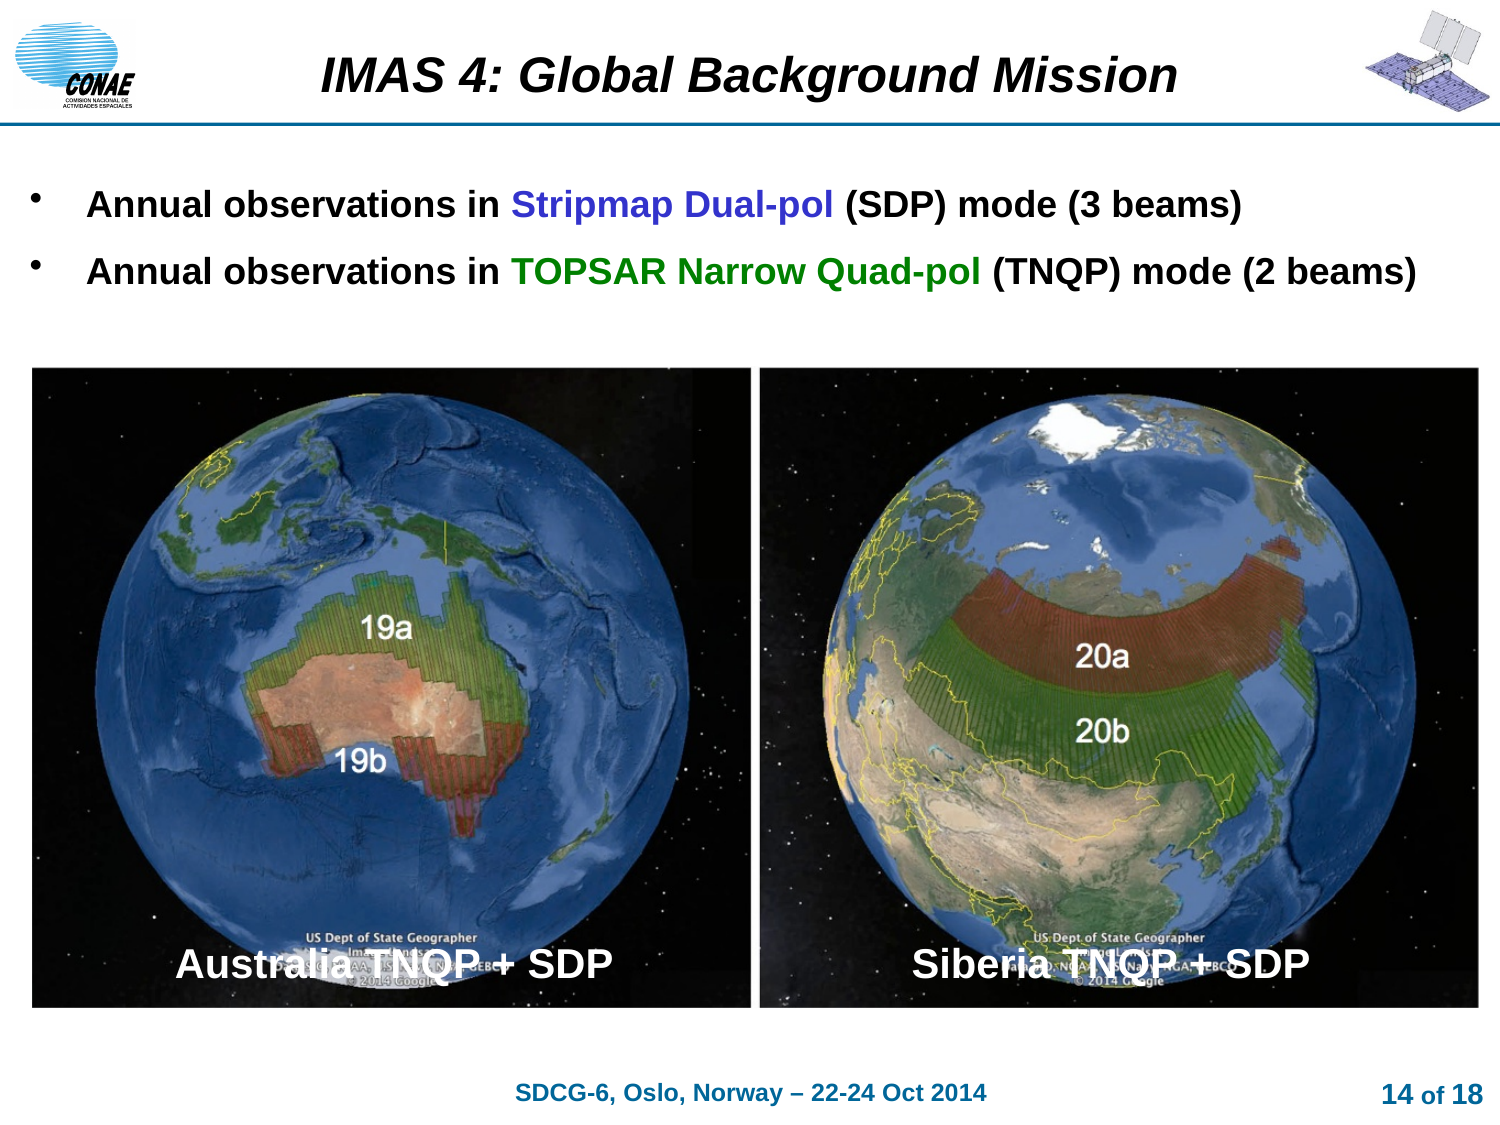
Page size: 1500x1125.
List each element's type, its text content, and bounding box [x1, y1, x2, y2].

picture [30, 366, 1479, 1009]
picture [1362, 8, 1492, 114]
title IMAS 4: Global Background Mission [75, 35, 1425, 130]
text_box Annual observations in Stripmap Dual-pol (SDP) mode (3 beams) Annual observations in TOPSAR Narrow Quad-pol (TNQP) mode (2 beams) [14, 172, 1498, 334]
picture [13, 19, 136, 109]
